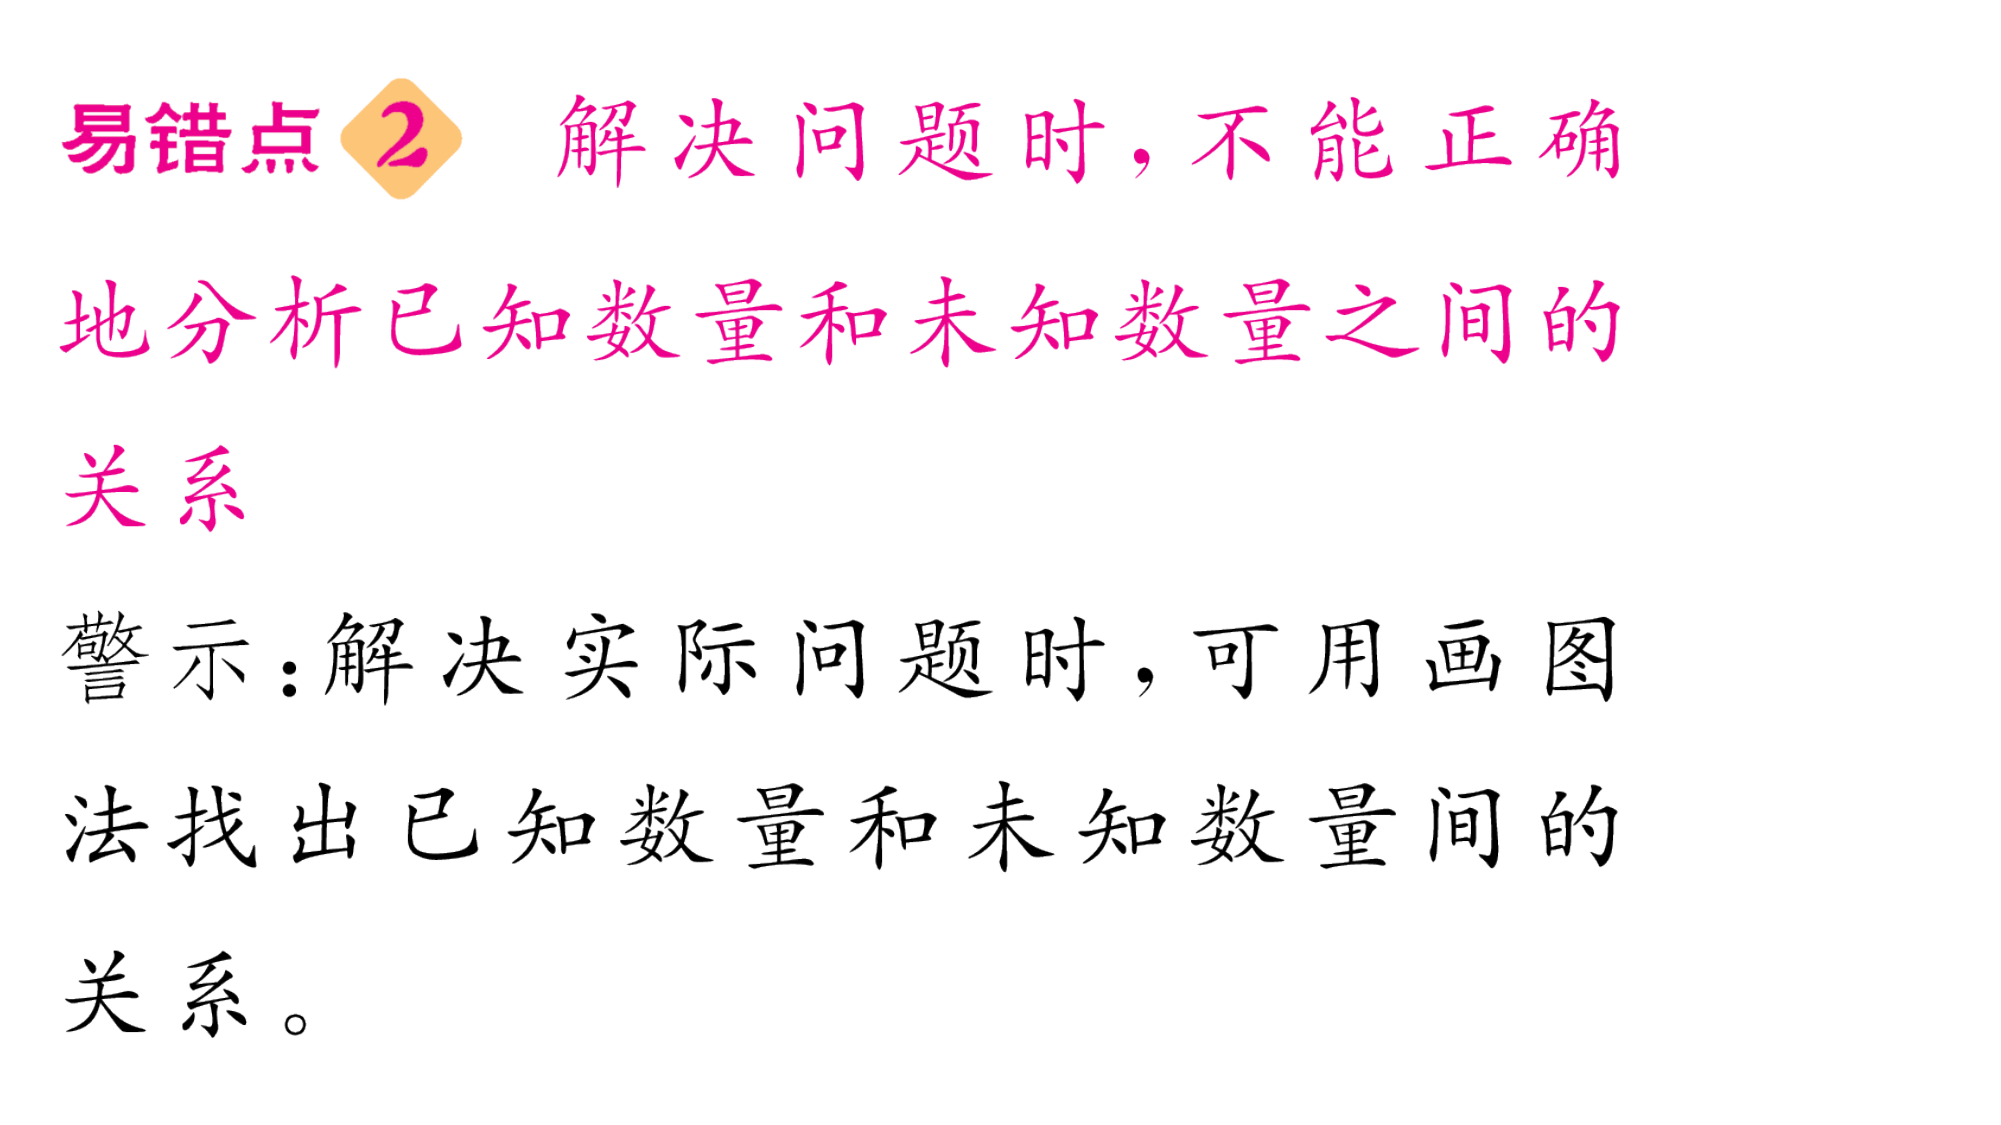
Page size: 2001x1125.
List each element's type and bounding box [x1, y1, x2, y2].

picture [53, 41, 1675, 1087]
